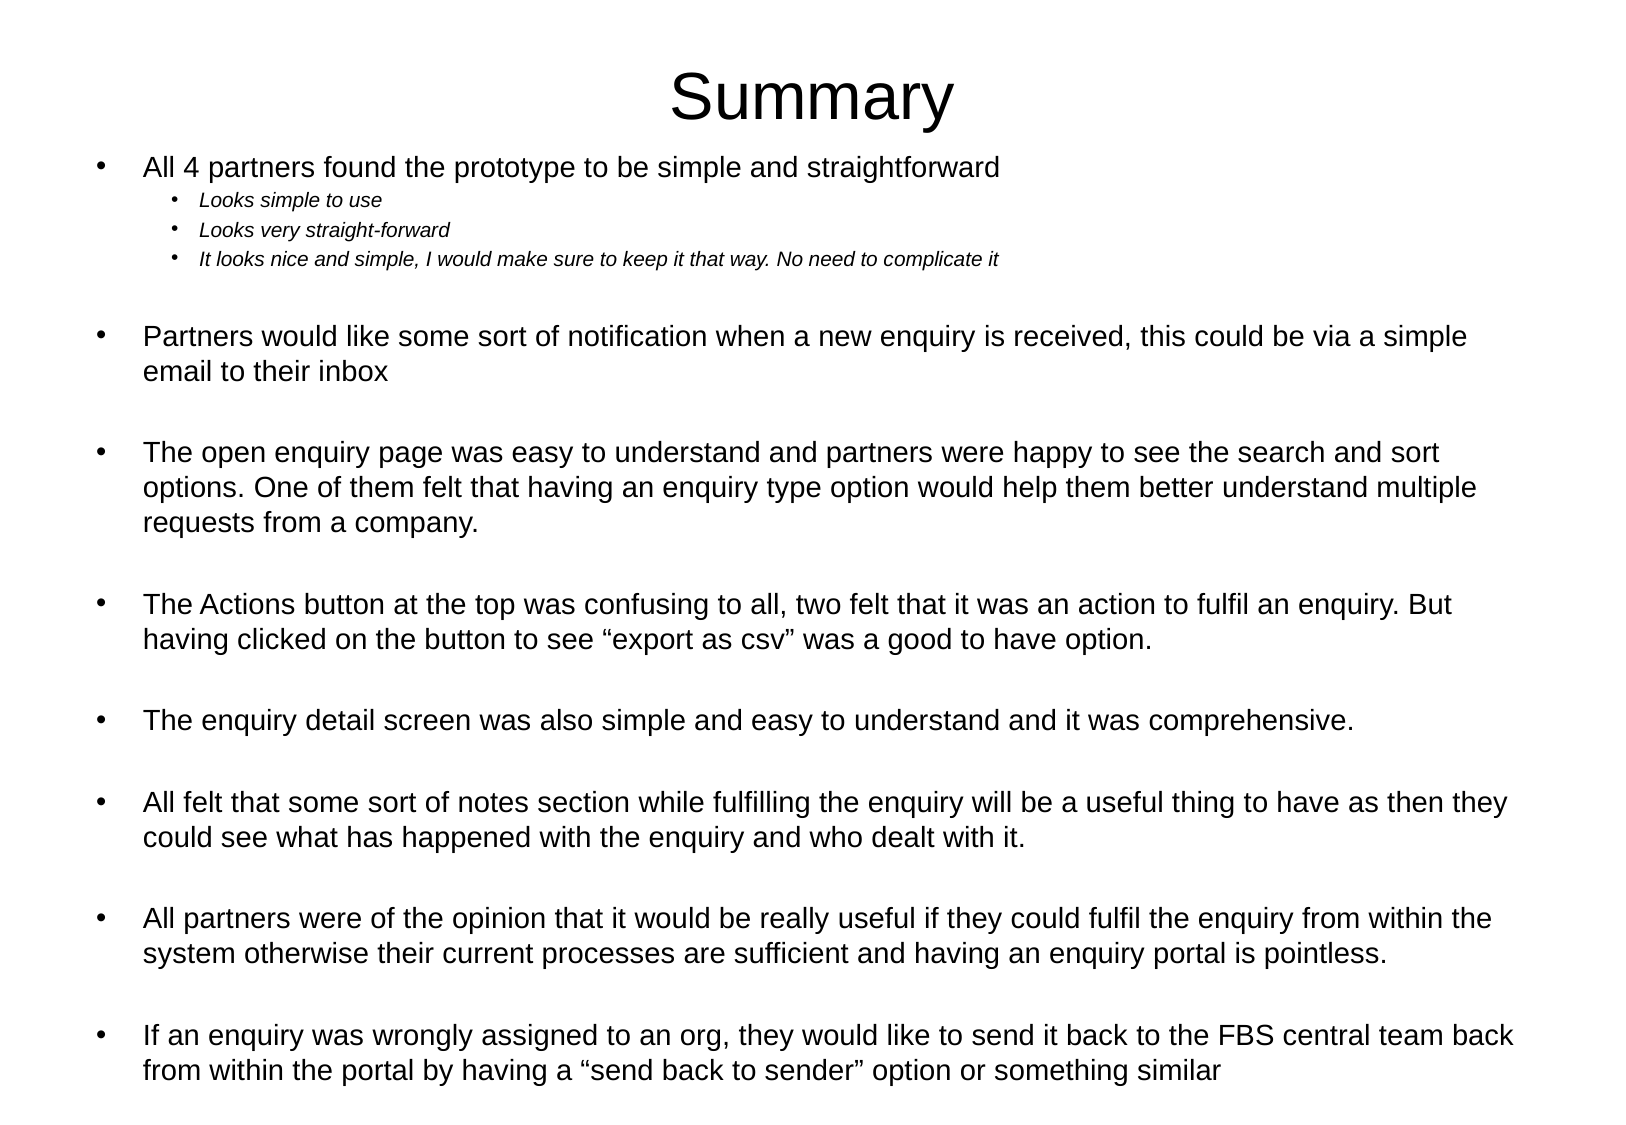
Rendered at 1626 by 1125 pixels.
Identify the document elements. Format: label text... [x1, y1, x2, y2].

list All 4 partners found the prototype to be simple and straightforward Looks simple to use Looks very straight-forward It looks nice and simple, I would make sure to keep it that way. No need to complicate it Partners would like some sort of notification when a new enquiry is received, this could be via a simple email to their inbox The open enquiry page was easy to understand and partners were happy to see the search and sort options. One of them felt that having an enquiry type option would help them better understand multiple requests from a company. The Actions button at the top was confusing to all, two felt that it was an action to fulfil an enquiry. But having clicked on the button to see “export as csv” was a good to have option. The enquiry detail screen was also simple and easy to understand and it was comprehensive. All felt that some sort of notes section while fulfilling the enquiry will be a useful thing to have as then they could see what has happened with the enquiry and who dealt with it. All partners were of the opinion that it would be really useful if they could fulfil the enquiry from within the system otherwise their current processes are sufficient and having an enquiry portal is pointless. If an enquiry was wrongly assigned to an org, they would like to send it back to the FBS central team back from within the portal by having a “send back to sender” option or something similar [81, 140, 1544, 1048]
title Summary [81, 45, 1544, 140]
